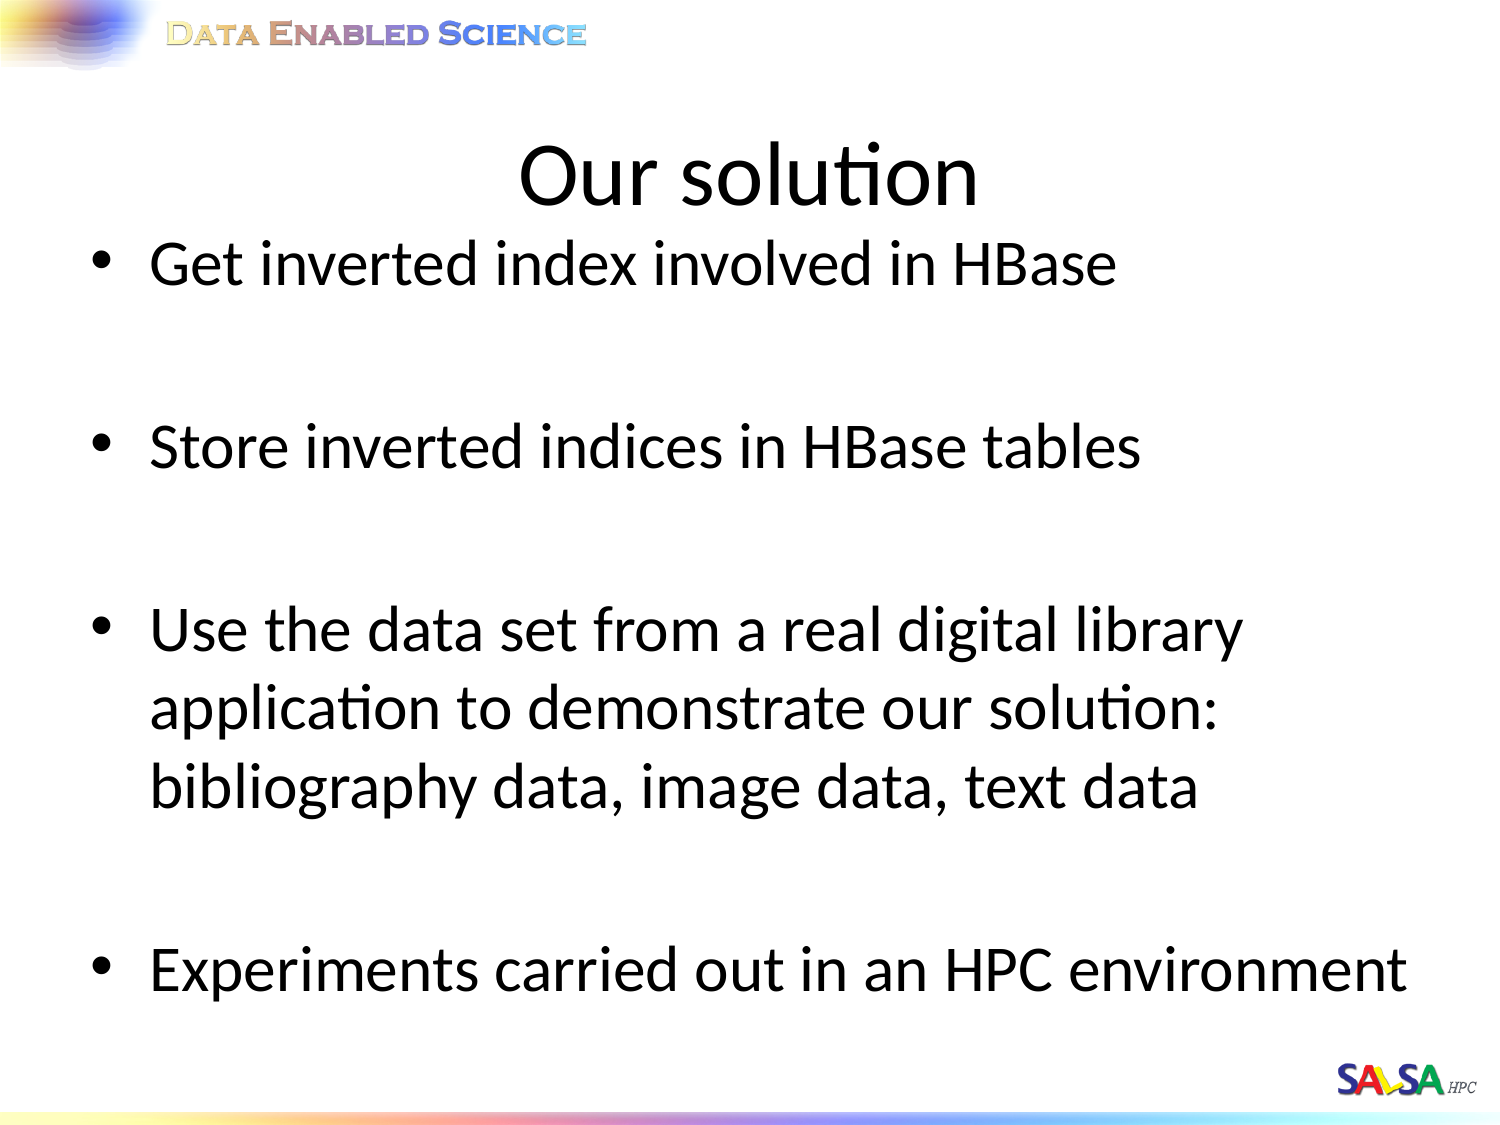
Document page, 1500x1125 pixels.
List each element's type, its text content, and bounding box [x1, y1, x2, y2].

title Our solution [75, 75, 1425, 212]
list Get inverted index involved in HBase Store inverted indices in HBase tables Use the data set from a real digital library application to demonstrate our solution: bibliography data, image data, text data Experiments carried out in an HPC environment [75, 212, 1425, 1025]
picture [0, 0, 593, 71]
picture [0, 1112, 1500, 1125]
picture [1325, 1057, 1479, 1100]
